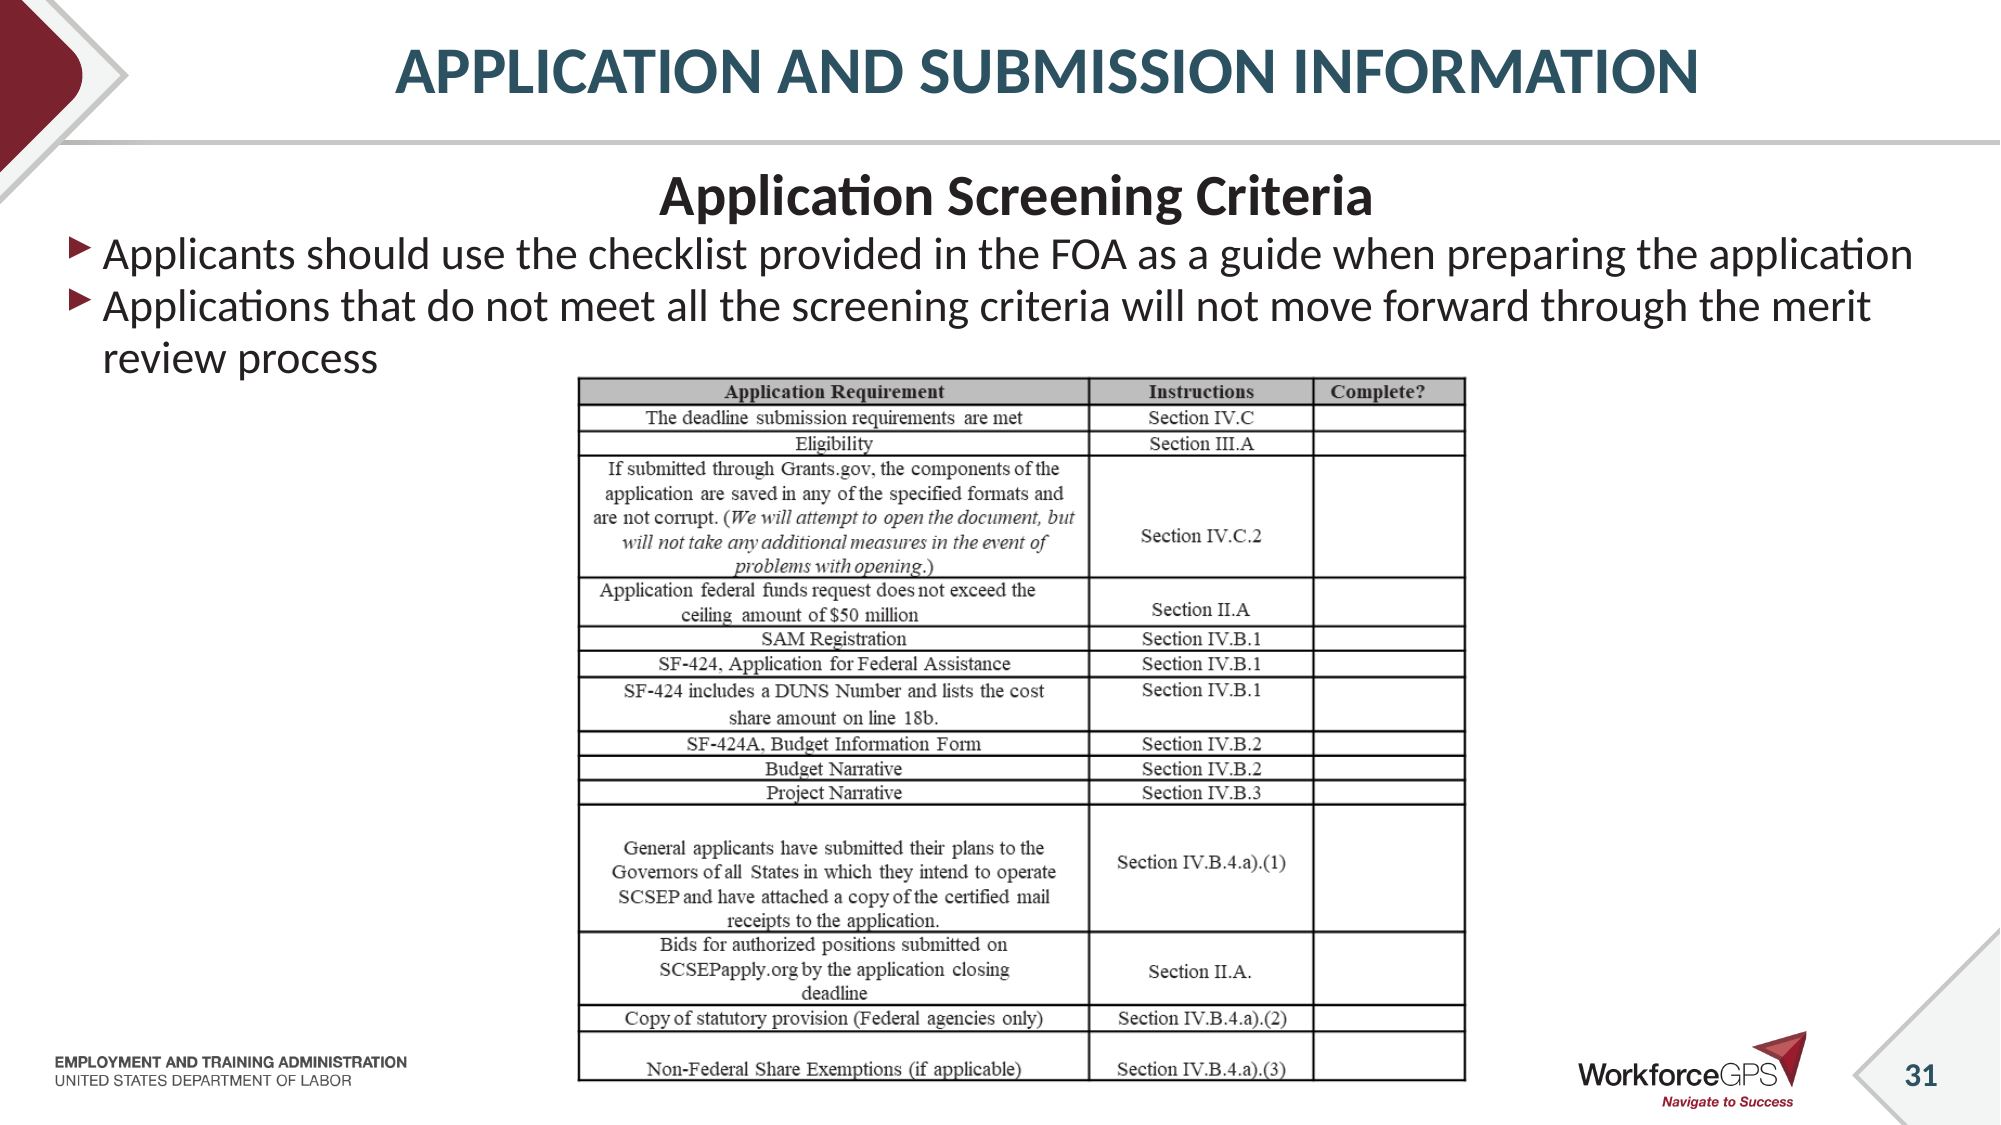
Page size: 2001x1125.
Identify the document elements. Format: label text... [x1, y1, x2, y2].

title APPLICATION AND SUBMISSION INFORMATION [132, 7, 1950, 137]
slide_number 31 [1867, 1042, 1975, 1103]
list Application Screening Criteria Applicants should use the checklist provided in the FOA as a guide when preparing the application Applications that do not meet all the screening criteria will not move forward through the merit review process [50, 115, 1935, 942]
picture [577, 370, 1469, 1094]
